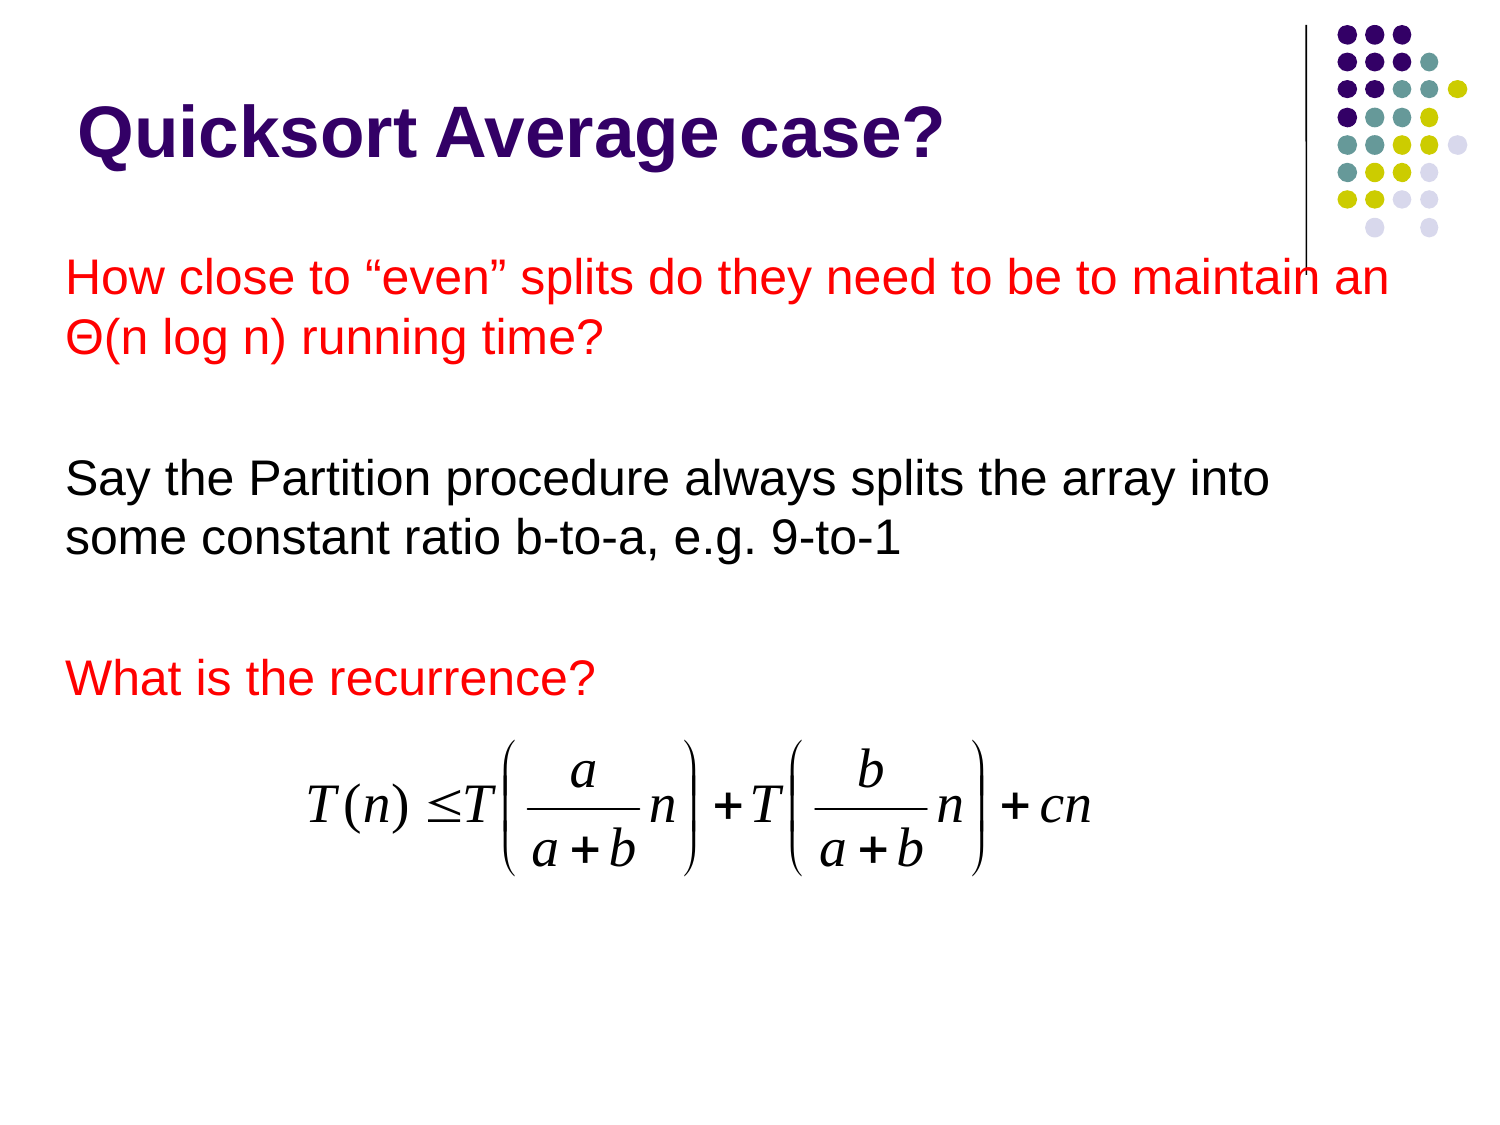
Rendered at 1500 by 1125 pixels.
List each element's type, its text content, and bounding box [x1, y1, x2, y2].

title Quicksort Average case? [62, 87, 1300, 180]
list How close to “even” splits do they need to be to maintain an Θ(n log n) running time? Say the Partition procedure always splits the array into some constant ratio b-to-a, e.g. 9-to-1 What is the recurrence? [50, 237, 1413, 725]
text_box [299, 729, 1101, 888]
